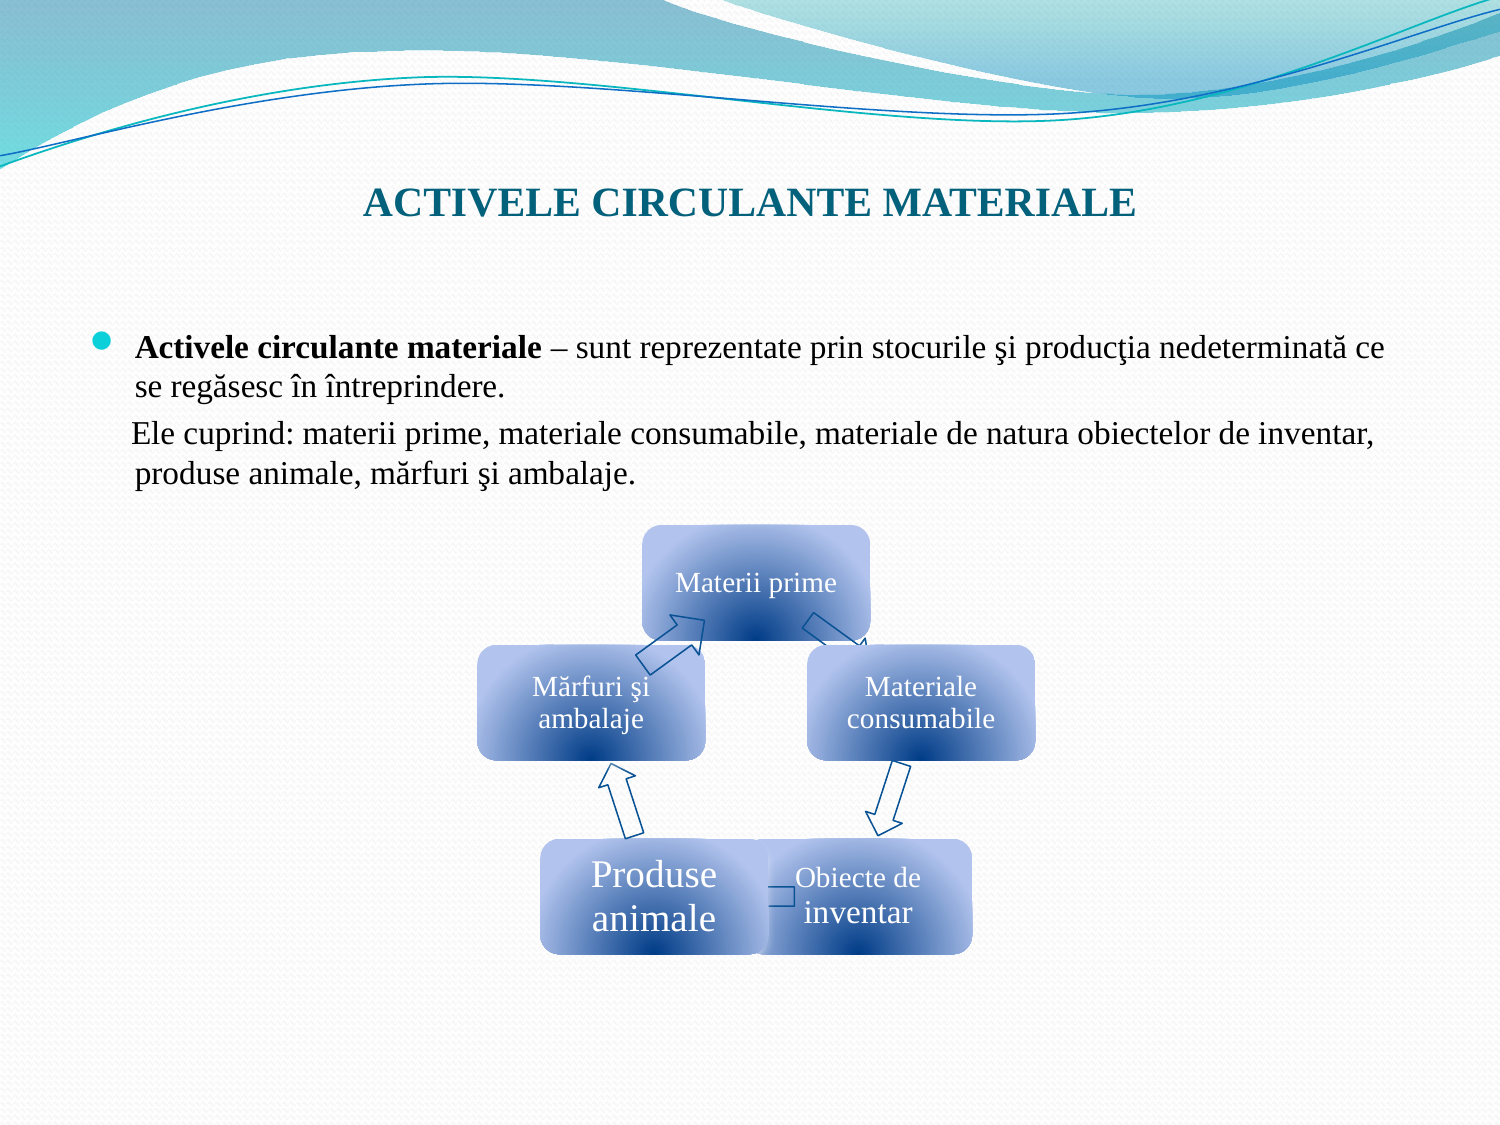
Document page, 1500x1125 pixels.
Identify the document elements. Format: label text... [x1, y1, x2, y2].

list Activele circulante materiale – sunt reprezentate prin stocurile şi producţia nedeterminată ce se regăsesc în întreprindere. Ele cuprind: materii prime, materiale consumabile, materiale de natura obiectelor de inventar, produse animale, mărfuri şi ambalaje. [75, 317, 1425, 1038]
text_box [299, 524, 1213, 988]
table_cell Rascumparare actiuni [292, 525, 1219, 1000]
title ACTIVELE CIRCULANTE MATERIALE [75, 115, 1425, 225]
